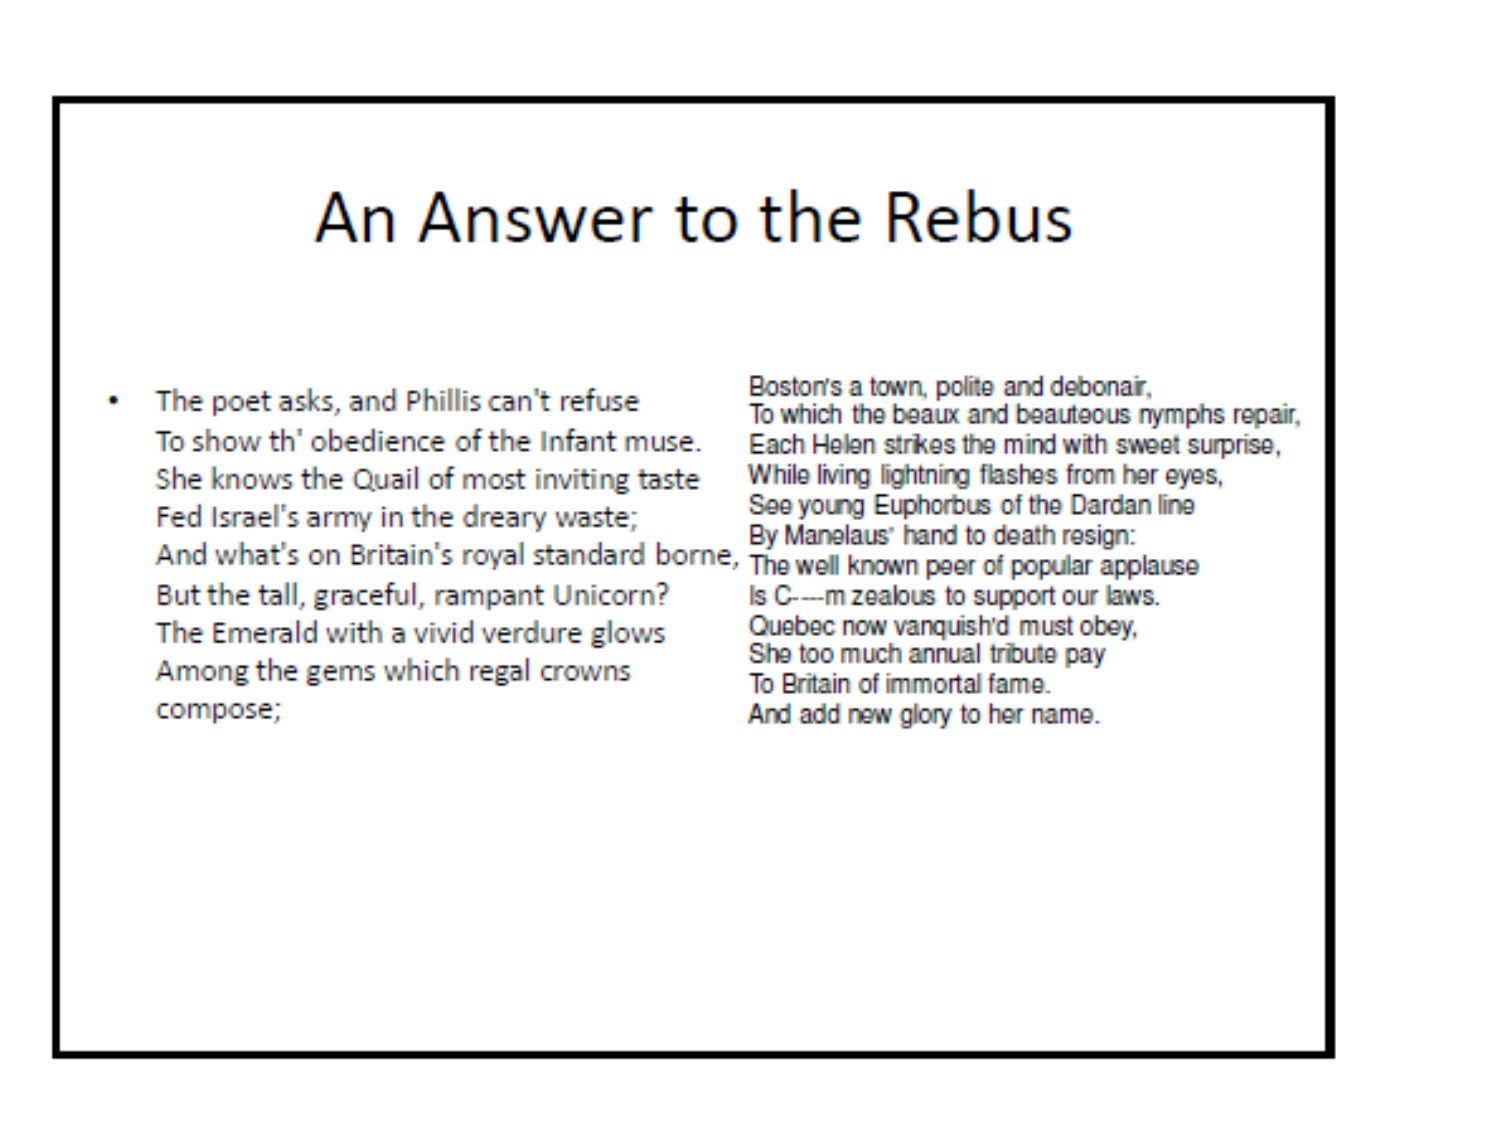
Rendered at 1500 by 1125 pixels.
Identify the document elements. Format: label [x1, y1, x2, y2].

picture [0, 74, 1404, 1125]
